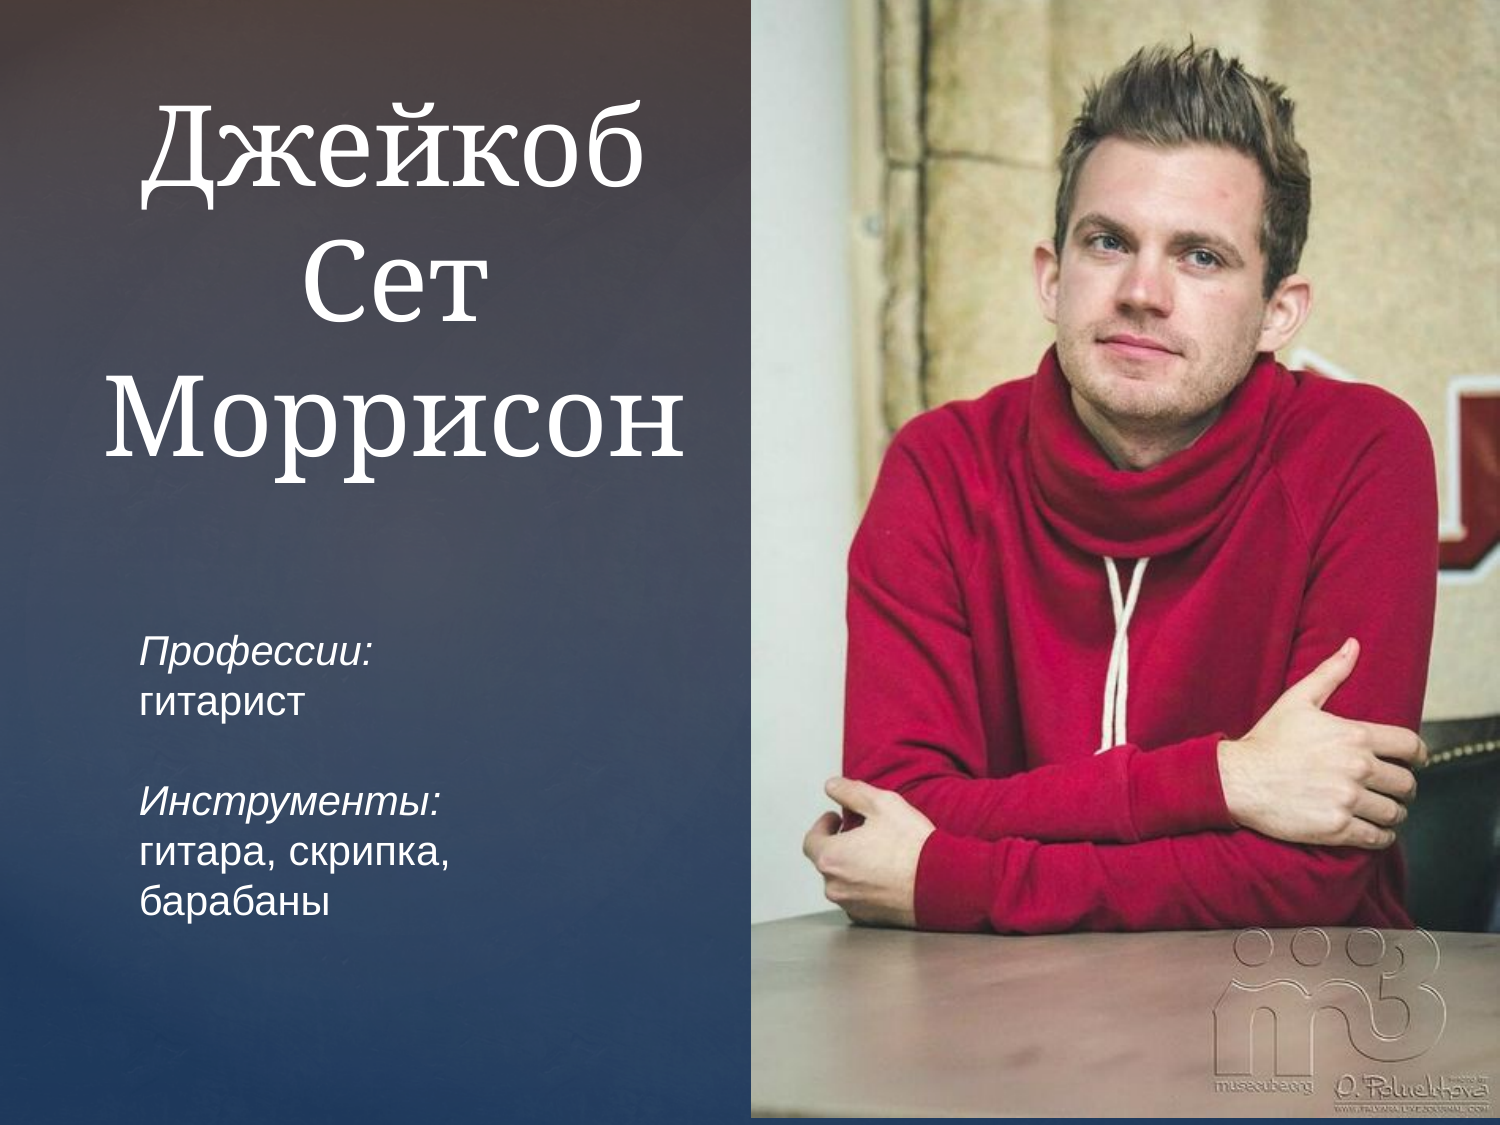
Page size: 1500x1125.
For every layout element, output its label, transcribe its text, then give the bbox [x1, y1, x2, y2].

text_box Джейкоб Сет Моррисон [86, 66, 703, 487]
text_box Профессии: гитарист Инструменты: гитара, скрипка, барабаны [123, 616, 585, 932]
picture [750, 0, 1500, 1118]
